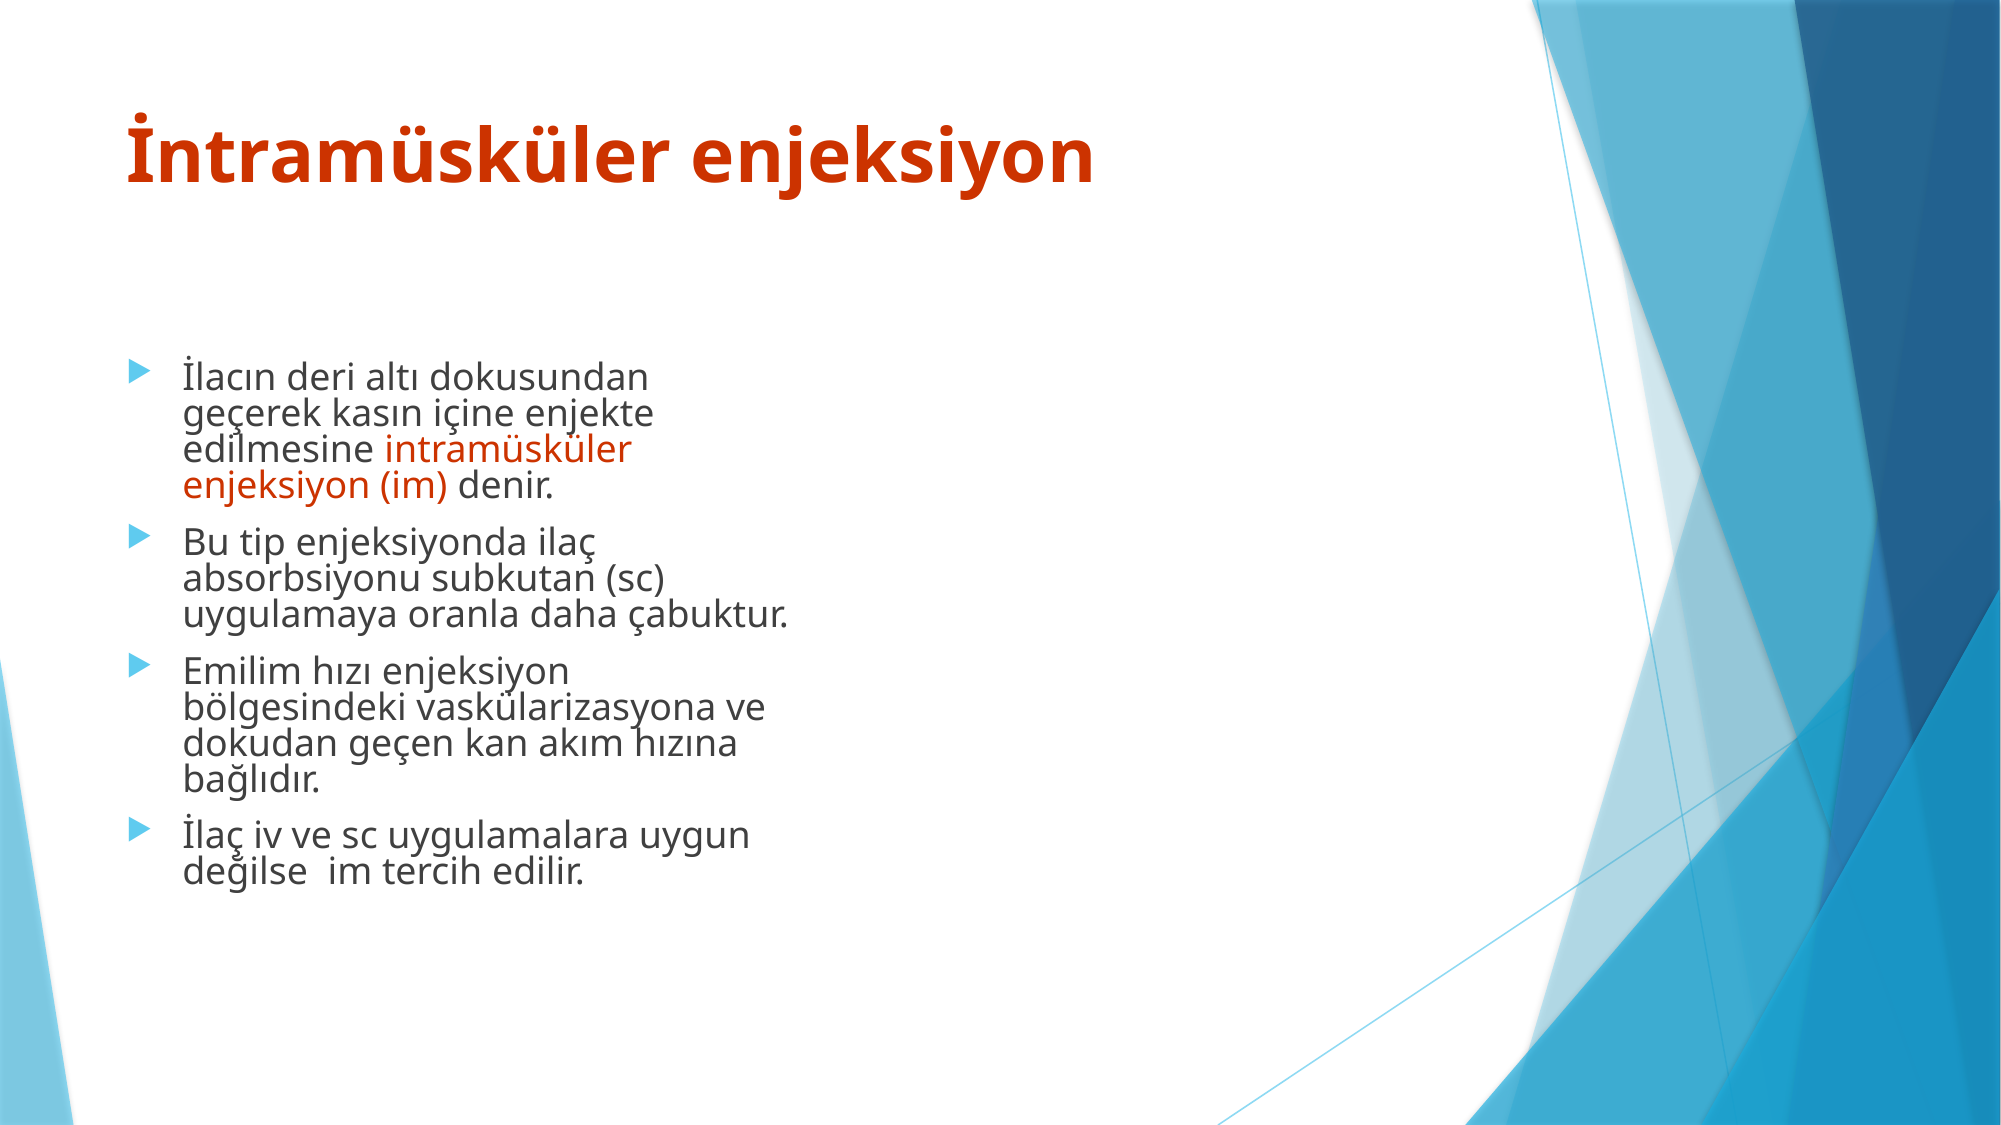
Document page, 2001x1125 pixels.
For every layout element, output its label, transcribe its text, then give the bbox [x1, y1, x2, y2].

list İlacın deri altı dokusundan geçerek kasın içine enjekte edilmesine intramüsküler enjeksiyon (im) denir. Bu tip enjeksiyonda ilaç absorbsiyonu subkutan (sc) uygulamaya oranla daha çabuktur. Emilim hızı enjeksiyon bölgesindeki vaskülarizasyona ve dokudan geçen kan akım hızına bağlıdır. İlaç iv ve sc uygulamalara uygun değilse im tercih edilir. [111, 354, 811, 992]
title İntramüsküler enjeksiyon [111, 99, 1522, 317]
